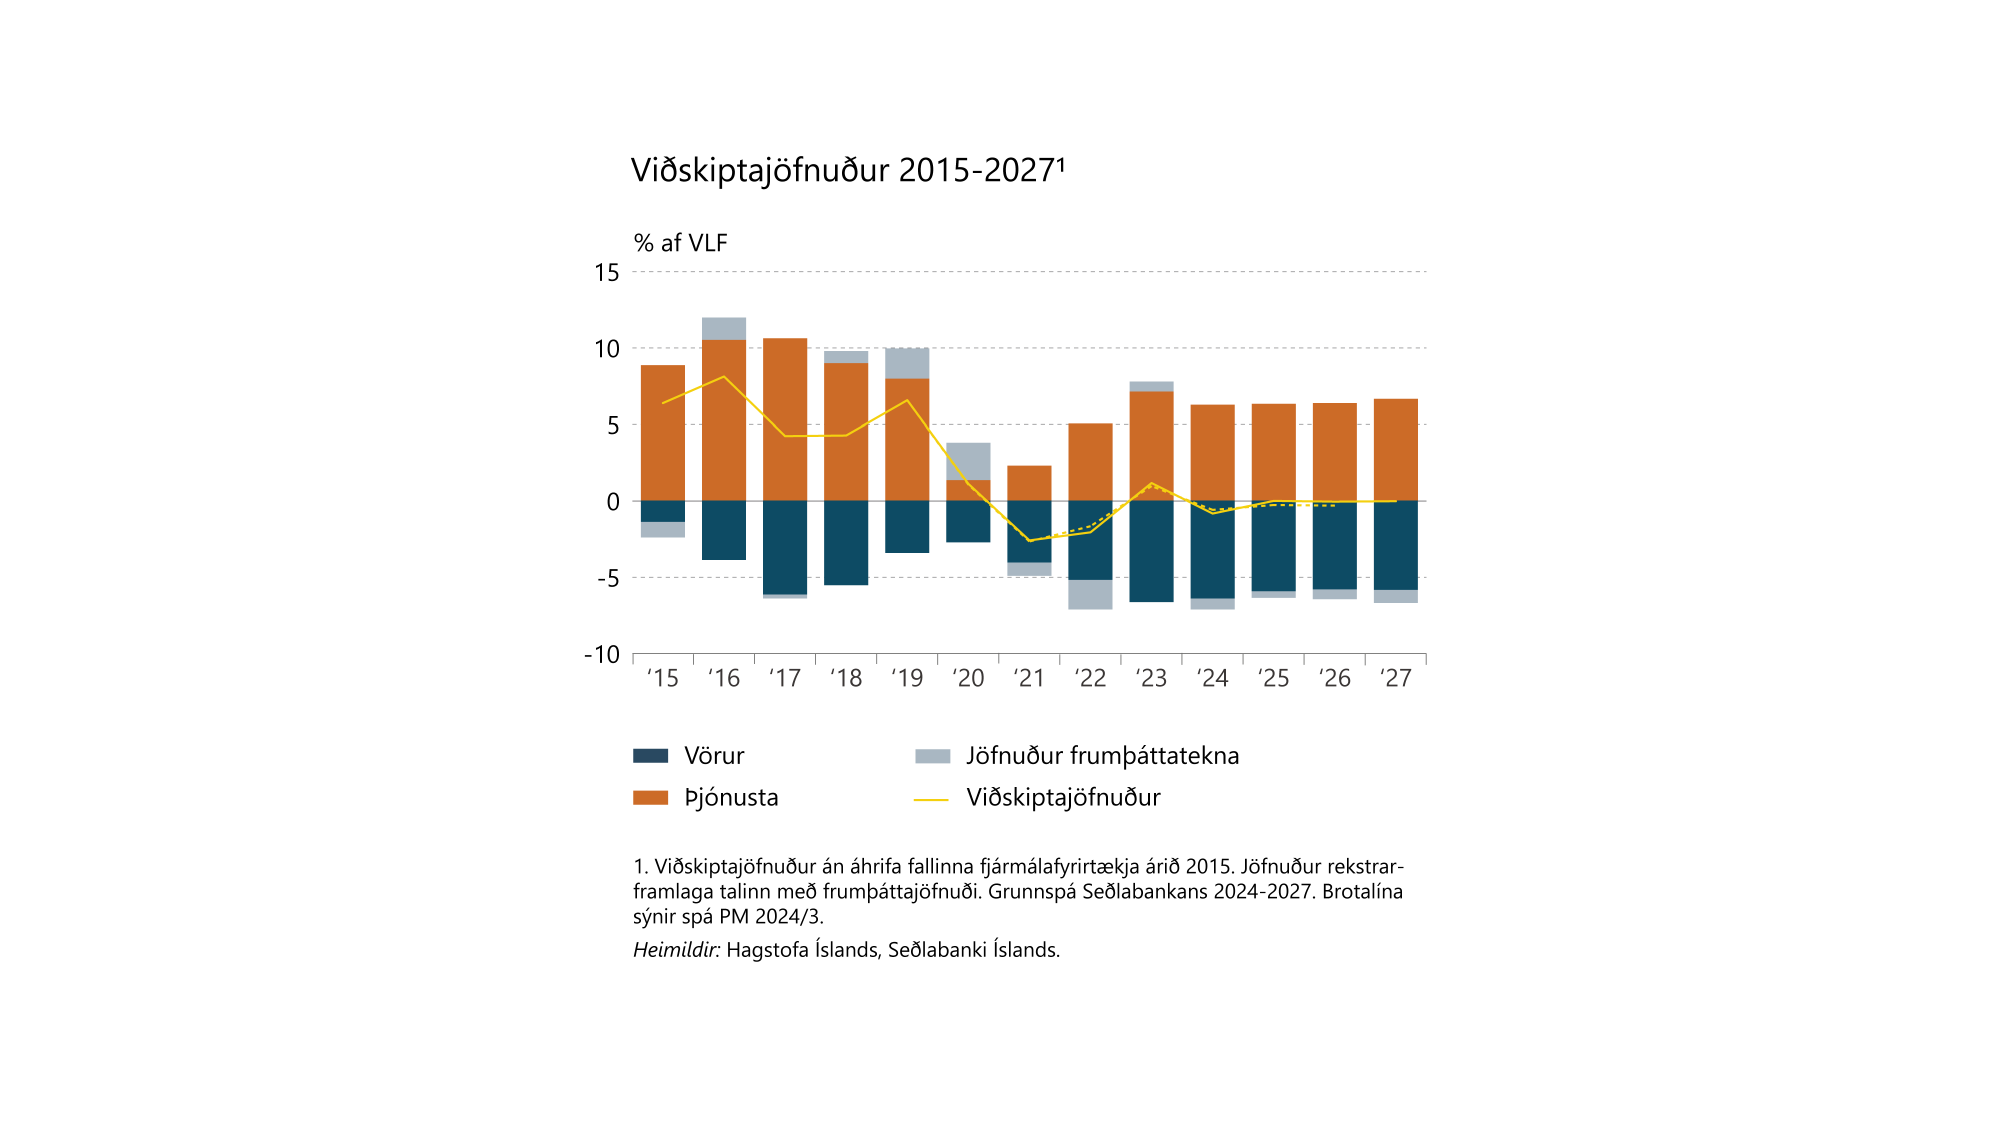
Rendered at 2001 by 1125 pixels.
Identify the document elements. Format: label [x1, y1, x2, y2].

picture [573, 152, 1427, 973]
